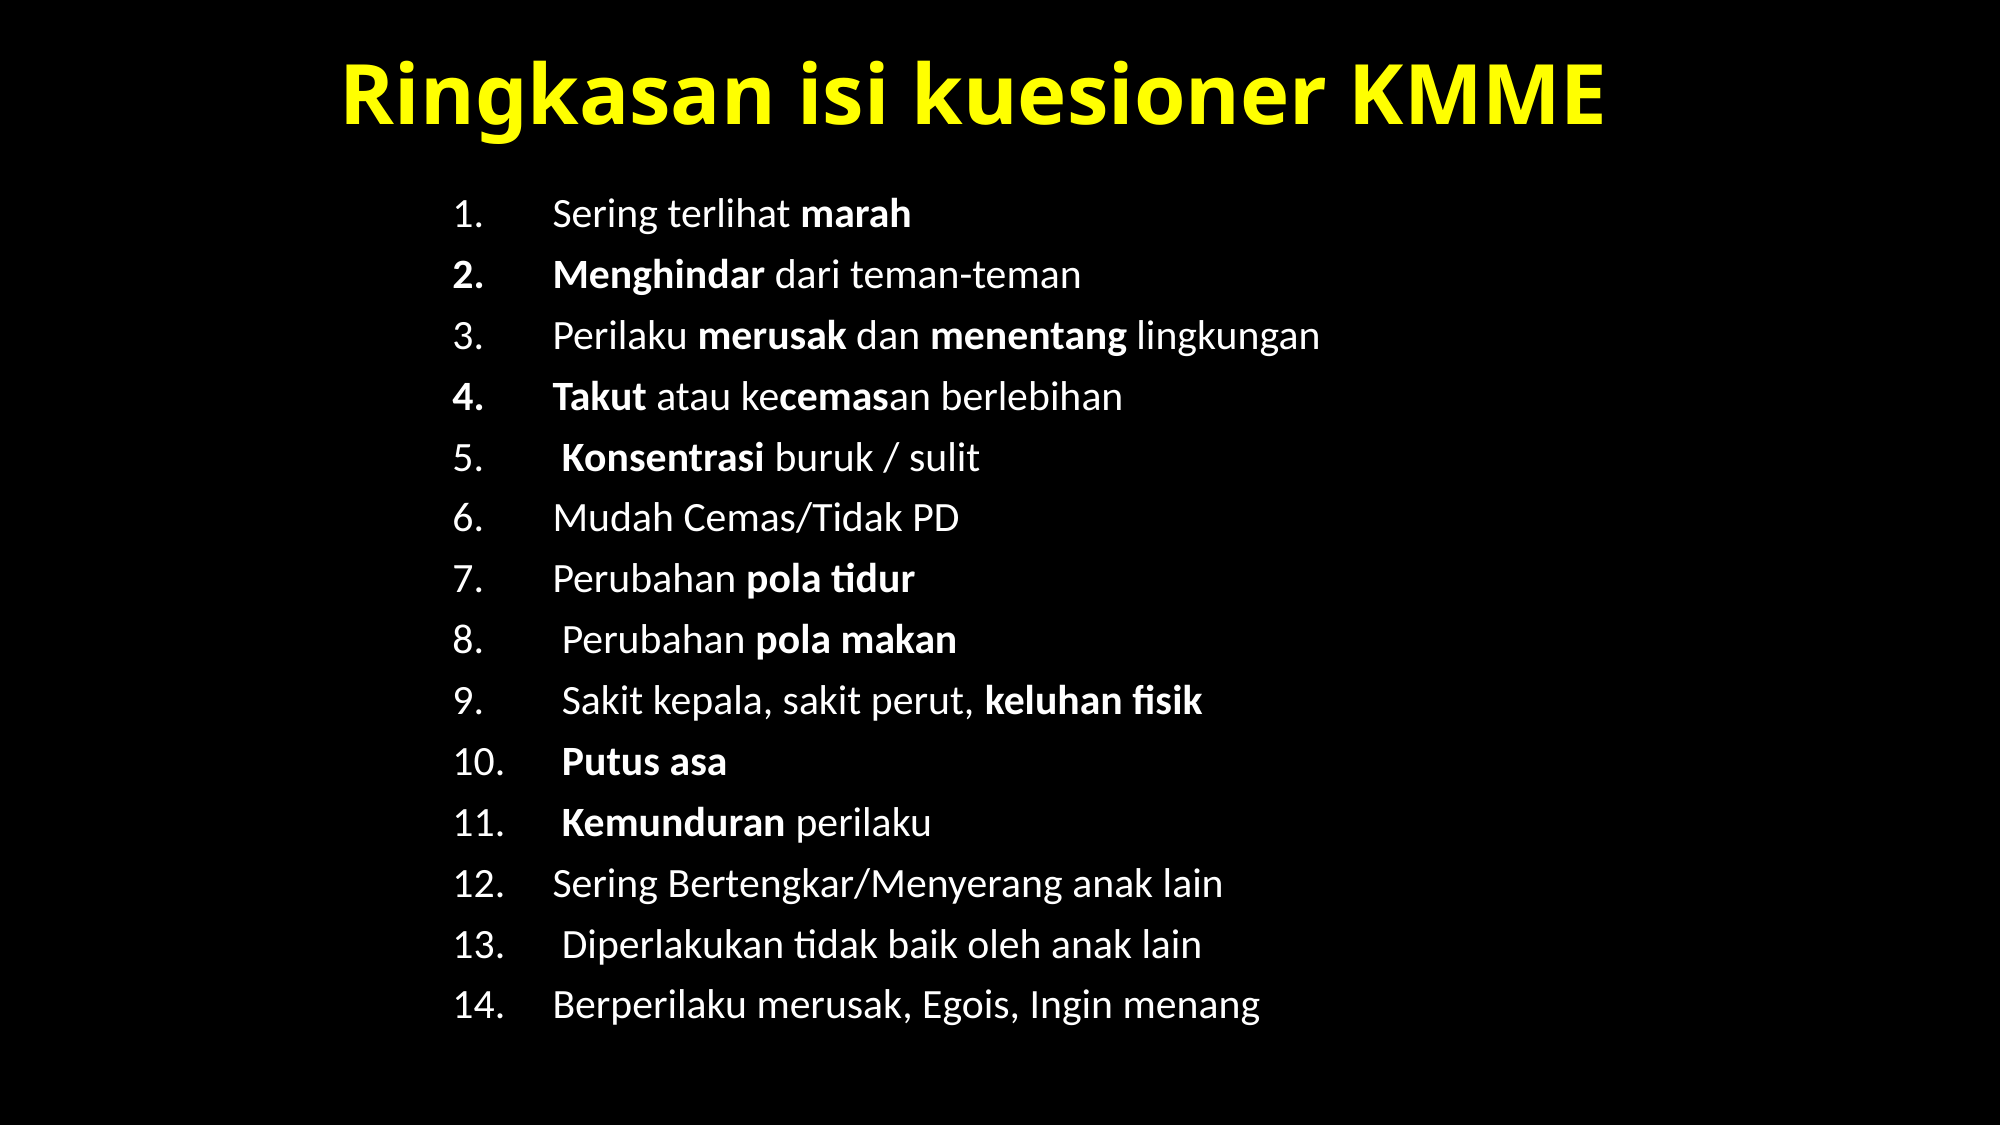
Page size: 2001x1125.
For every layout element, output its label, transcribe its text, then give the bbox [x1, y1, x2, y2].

list Sering terlihat marah Menghindar dari teman-teman Perilaku merusak dan menentang lingkungan Takut atau kecemasan berlebihan Konsentrasi buruk / sulit Mudah Cemas/Tidak PD Perubahan pola tidur Perubahan pola makan Sakit kepala, sakit perut, keluhan fisik Putus asa Kemunduran perilaku Sering Bertengkar/Menyerang anak lain Diperlakukan tidak baik oleh anak lain Berperilaku merusak, Egois, Ingin menang [437, 187, 1663, 1080]
title Ringkasan isi kuesioner KMME [324, 45, 1675, 150]
